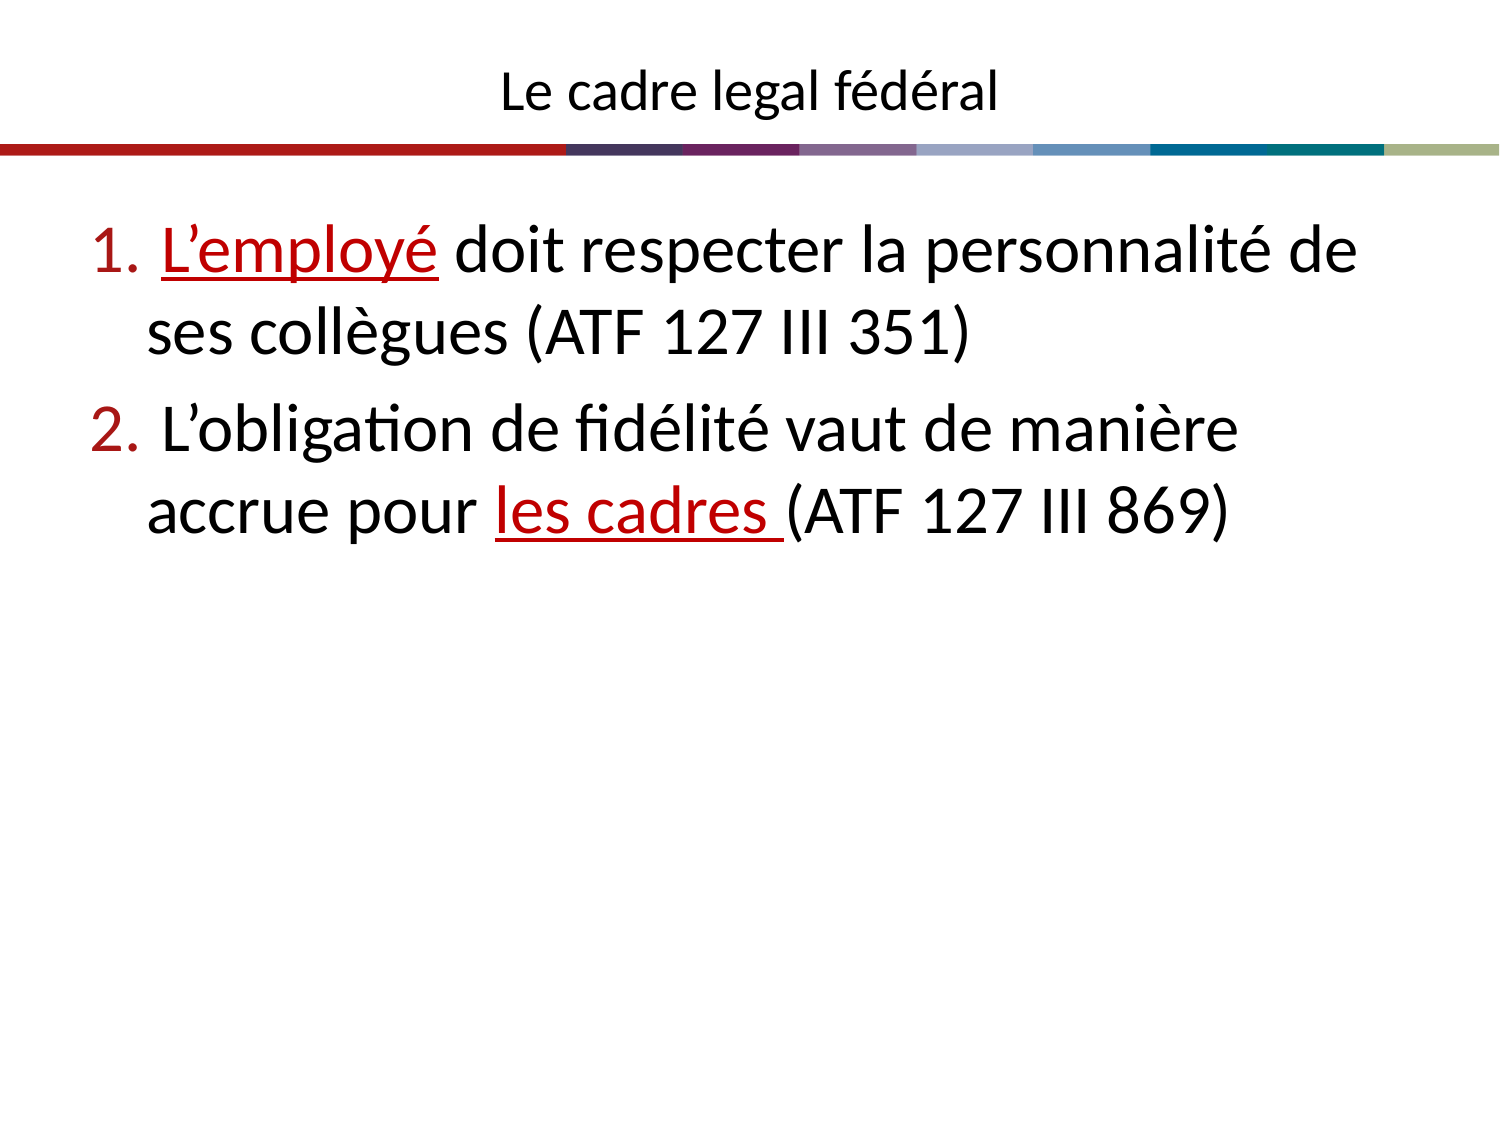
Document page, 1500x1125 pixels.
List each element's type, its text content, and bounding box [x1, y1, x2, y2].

list L’employé doit respecter la personnalité de ses collègues (ATF 127 III 351) L’obligation de fidélité vaut de manière accrue pour les cadres (ATF 127 III 869) [75, 196, 1425, 1095]
picture [0, 137, 1500, 161]
title Le cadre legal fédéral [75, 45, 1425, 133]
